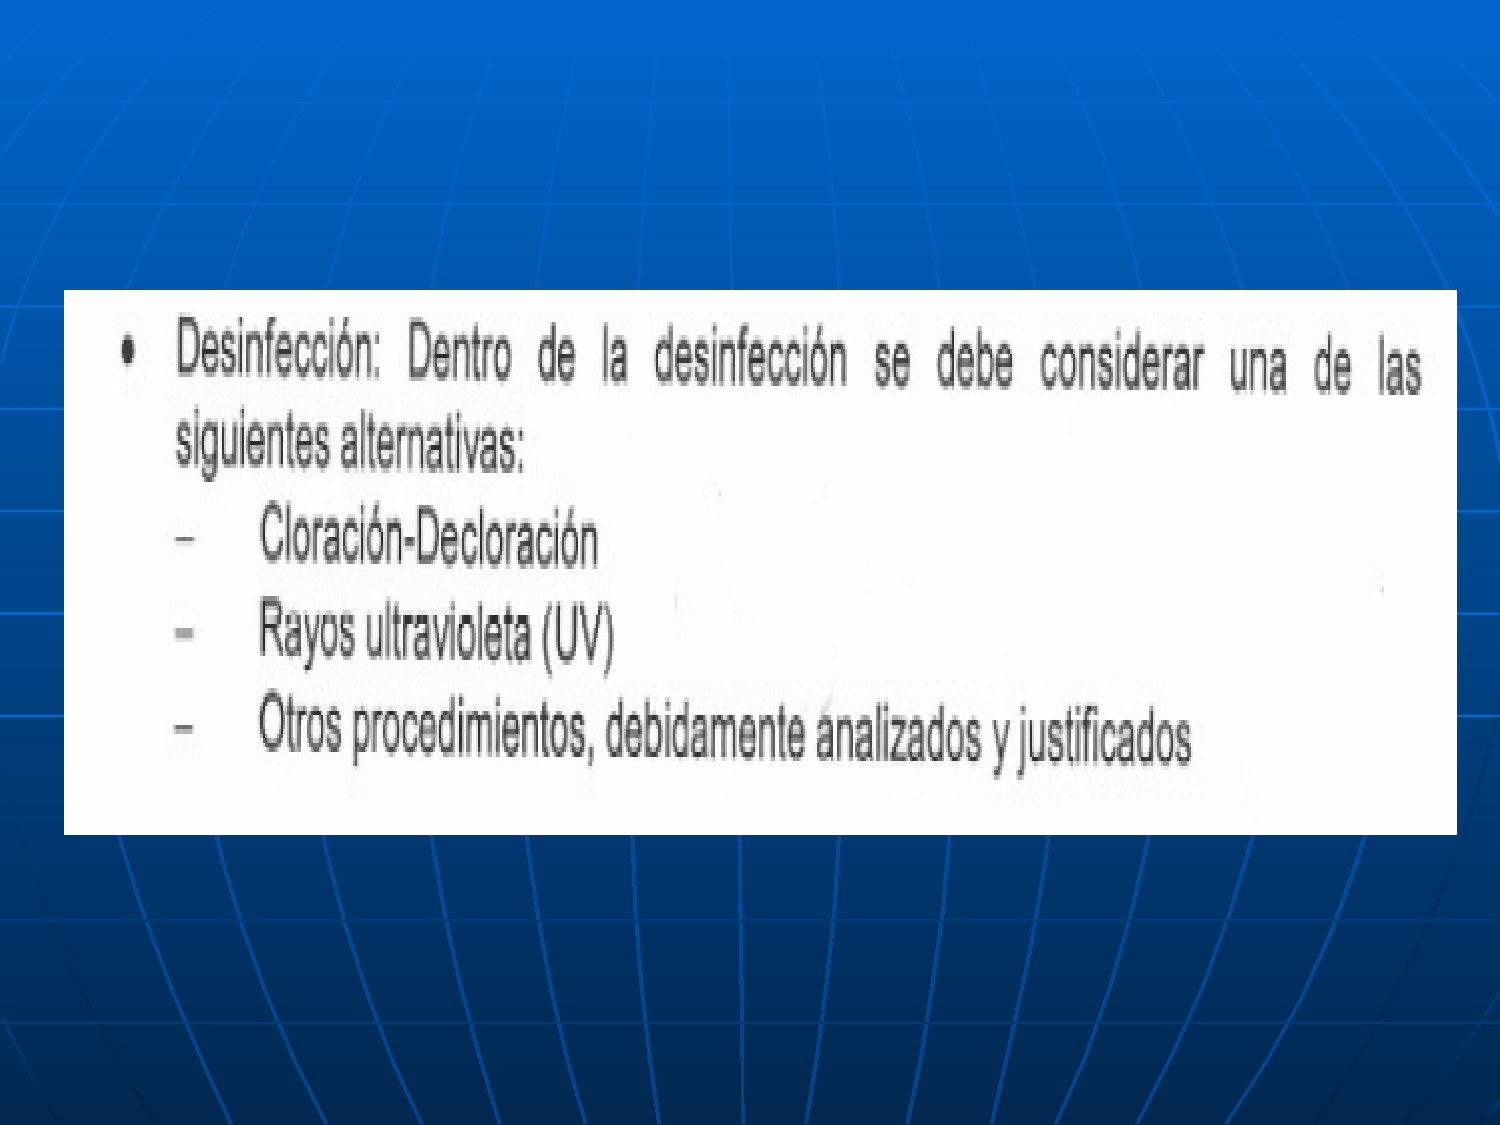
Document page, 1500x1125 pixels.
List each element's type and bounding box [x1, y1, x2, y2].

list [64, 290, 1457, 835]
